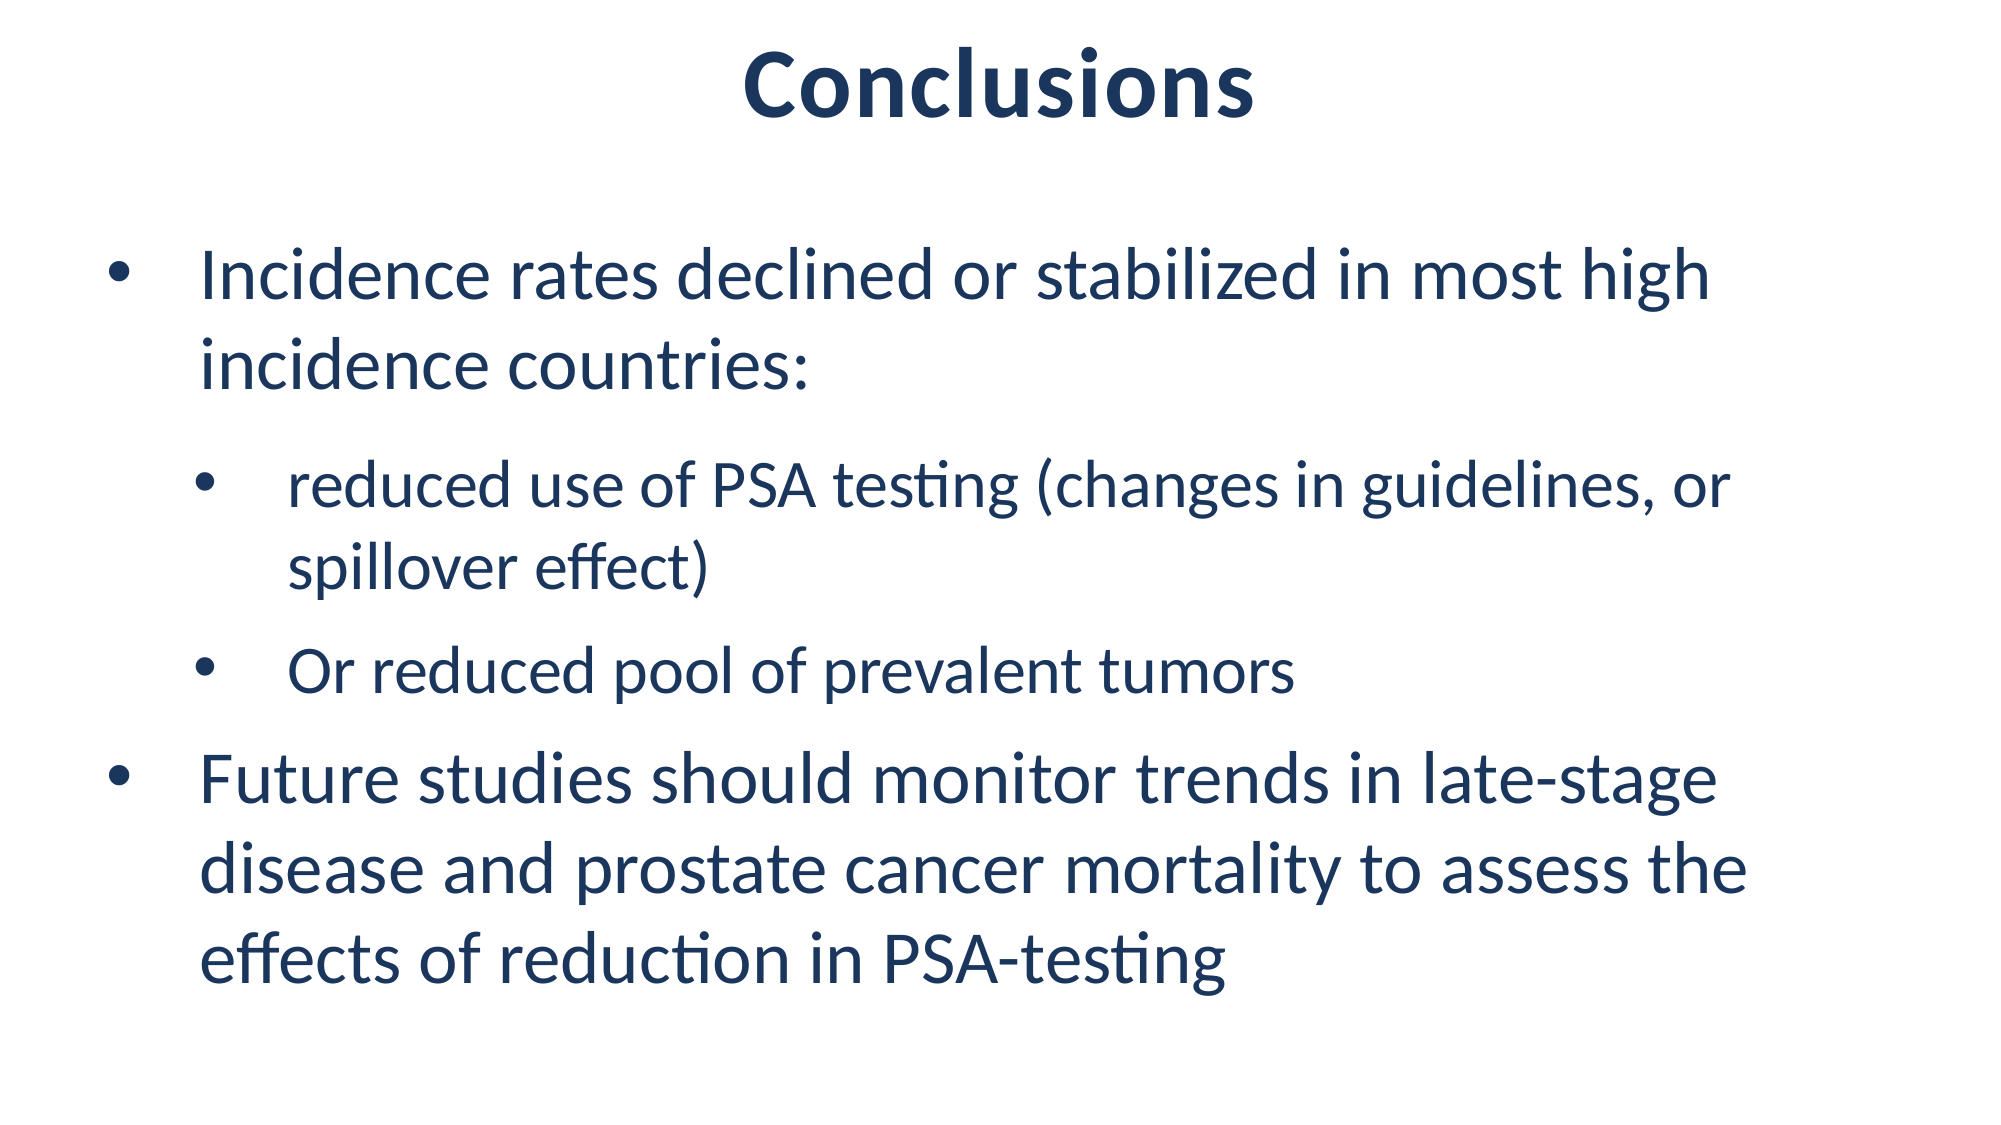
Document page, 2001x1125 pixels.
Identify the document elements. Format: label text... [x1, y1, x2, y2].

list Conclusions [100, 41, 1900, 229]
list Incidence rates declined or stabilized in most high incidence countries: reduced use of PSA testing (changes in guidelines, or spillover effect) Or reduced pool of prevalent tumors Future studies should monitor trends in late-stage disease and prostate cancer mortality to assess the effects of reduction in PSA-testing [105, 224, 1906, 1037]
